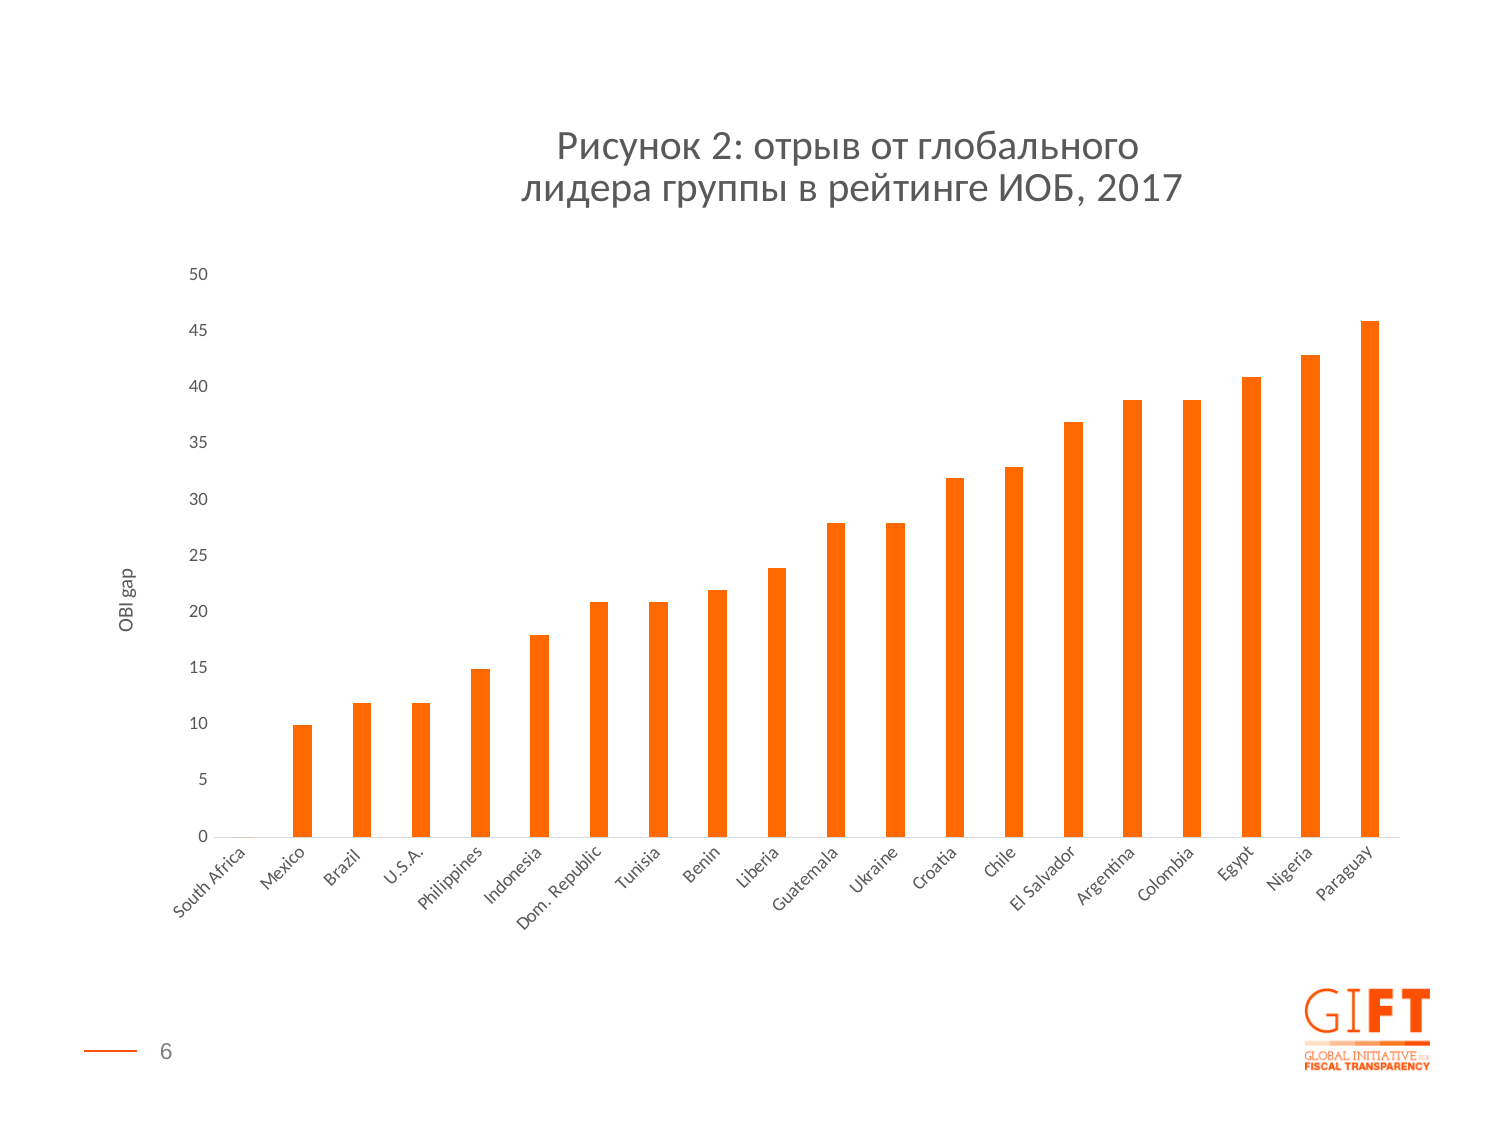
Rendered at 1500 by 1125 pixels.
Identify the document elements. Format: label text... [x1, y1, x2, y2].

picture [1304, 988, 1431, 1073]
text_box 6 [75, 1029, 188, 1090]
chart [83, 115, 1427, 953]
